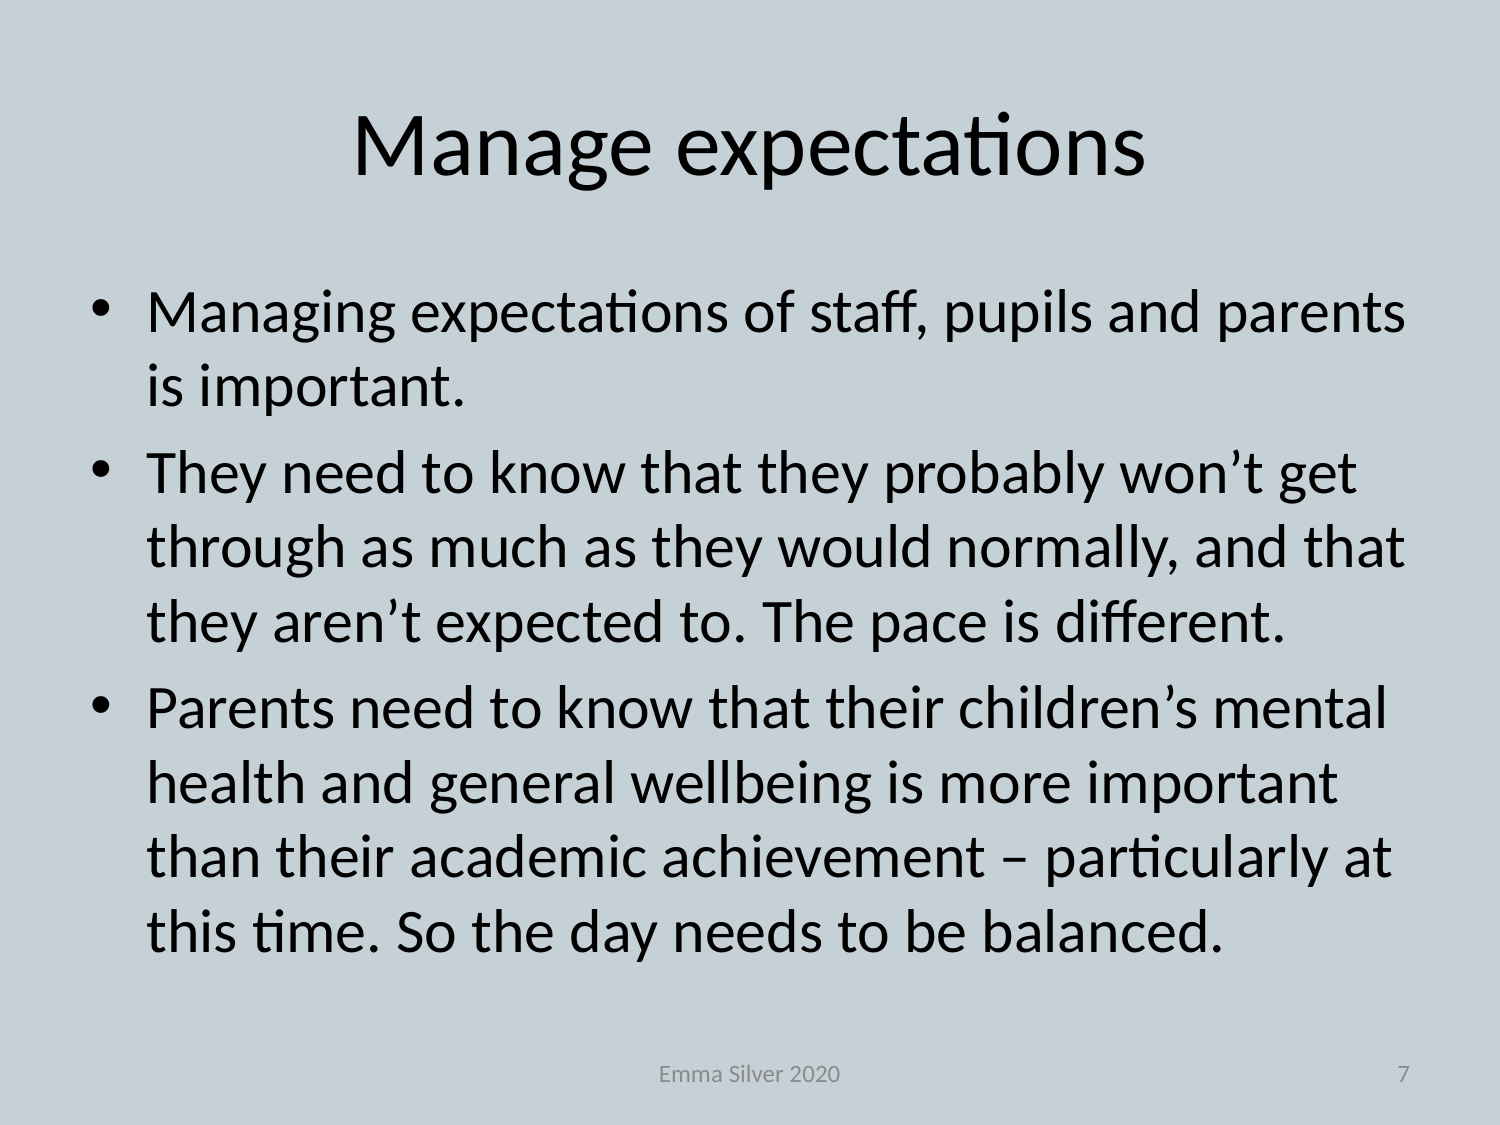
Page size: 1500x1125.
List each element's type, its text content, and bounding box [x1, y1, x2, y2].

footer Emma Silver 2020 [512, 1042, 988, 1103]
title Manage expectations [75, 45, 1425, 233]
slide_number 7 [1074, 1042, 1425, 1103]
list Managing expectations of staff, pupils and parents is important. They need to know that they probably won’t get through as much as they would normally, and that they aren’t expected to. The pace is different. Parents need to know that their children’s mental health and general wellbeing is more important than their academic achievement – particularly at this time. So the day needs to be balanced. [75, 262, 1425, 1005]
